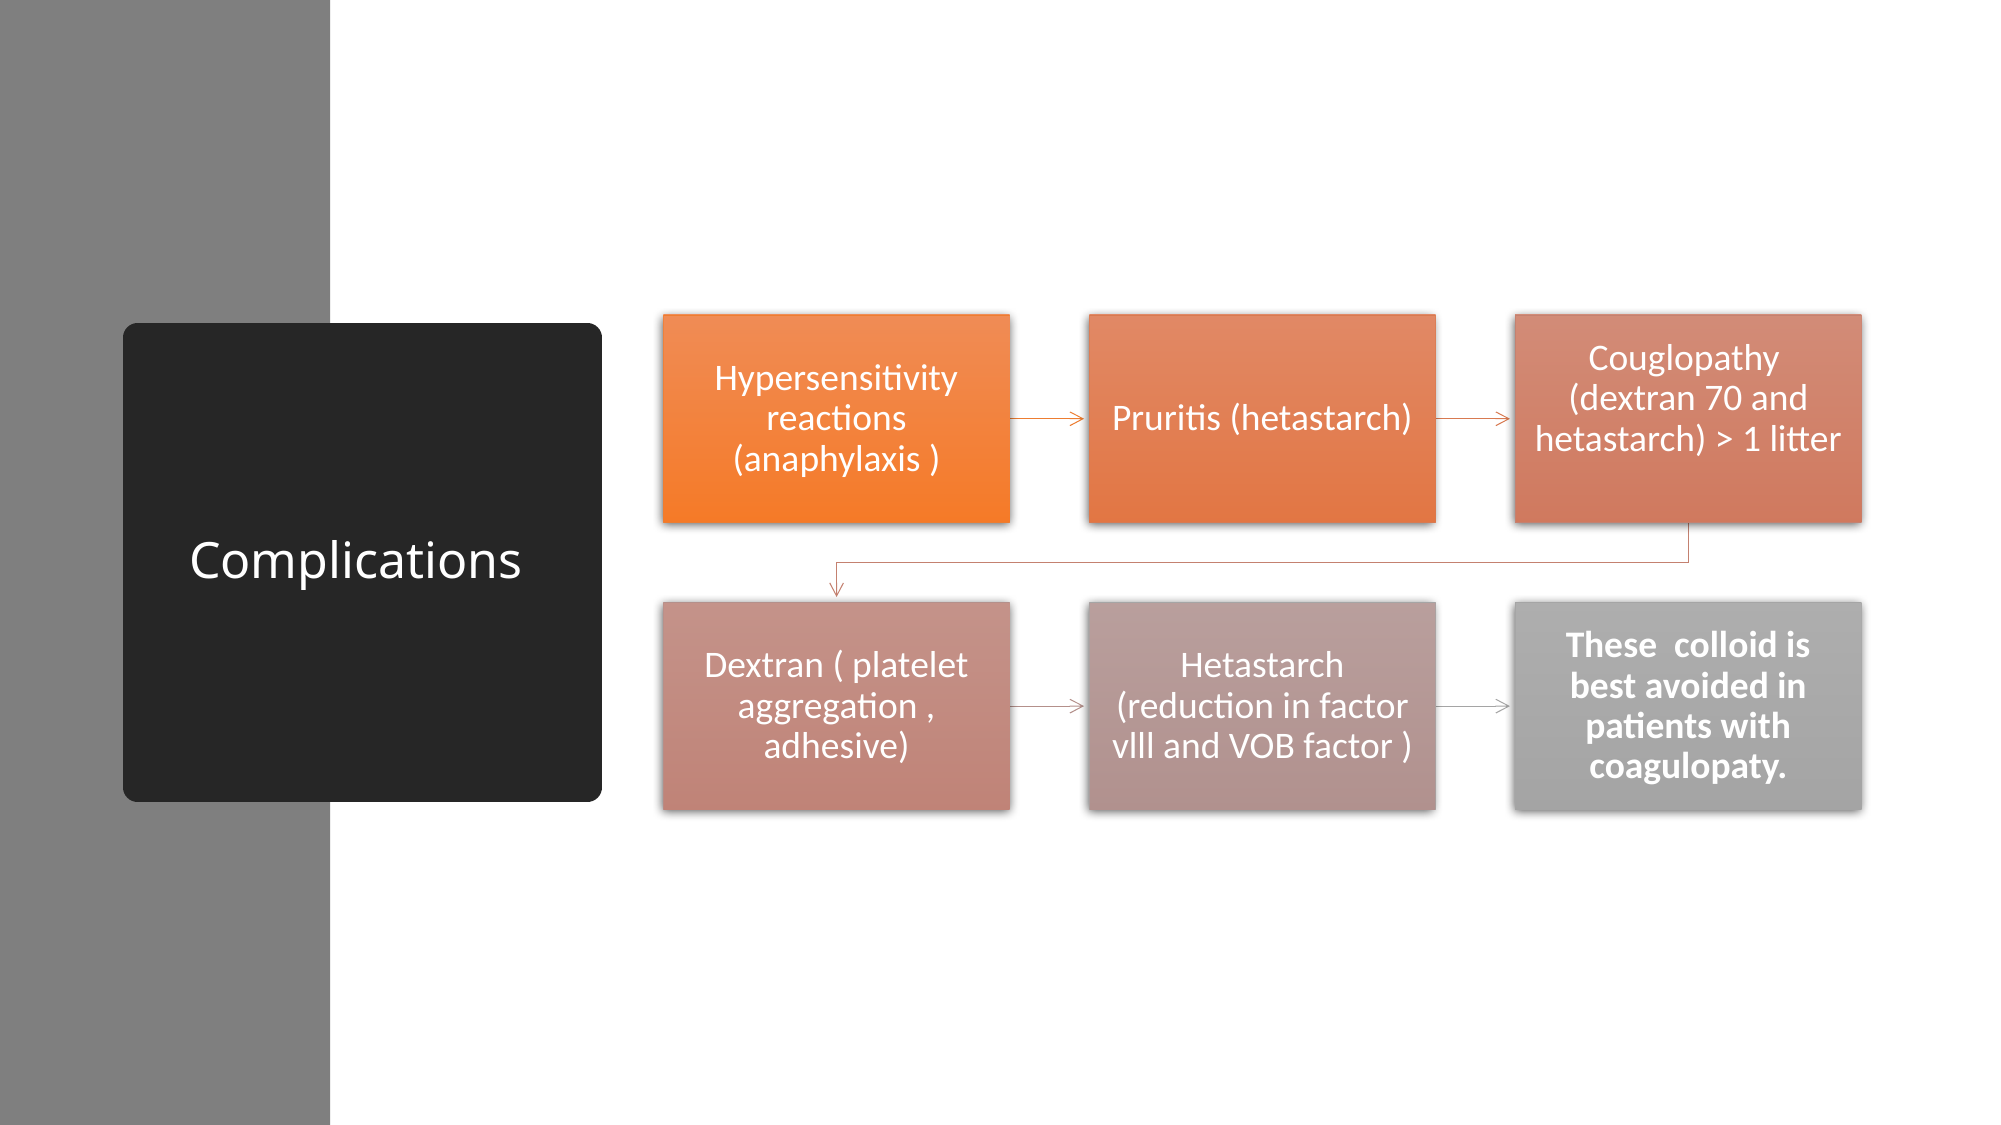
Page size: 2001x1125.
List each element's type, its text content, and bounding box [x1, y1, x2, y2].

title Complications [137, 337, 588, 788]
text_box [662, 191, 1863, 934]
text_box [0, 0, 331, 1125]
